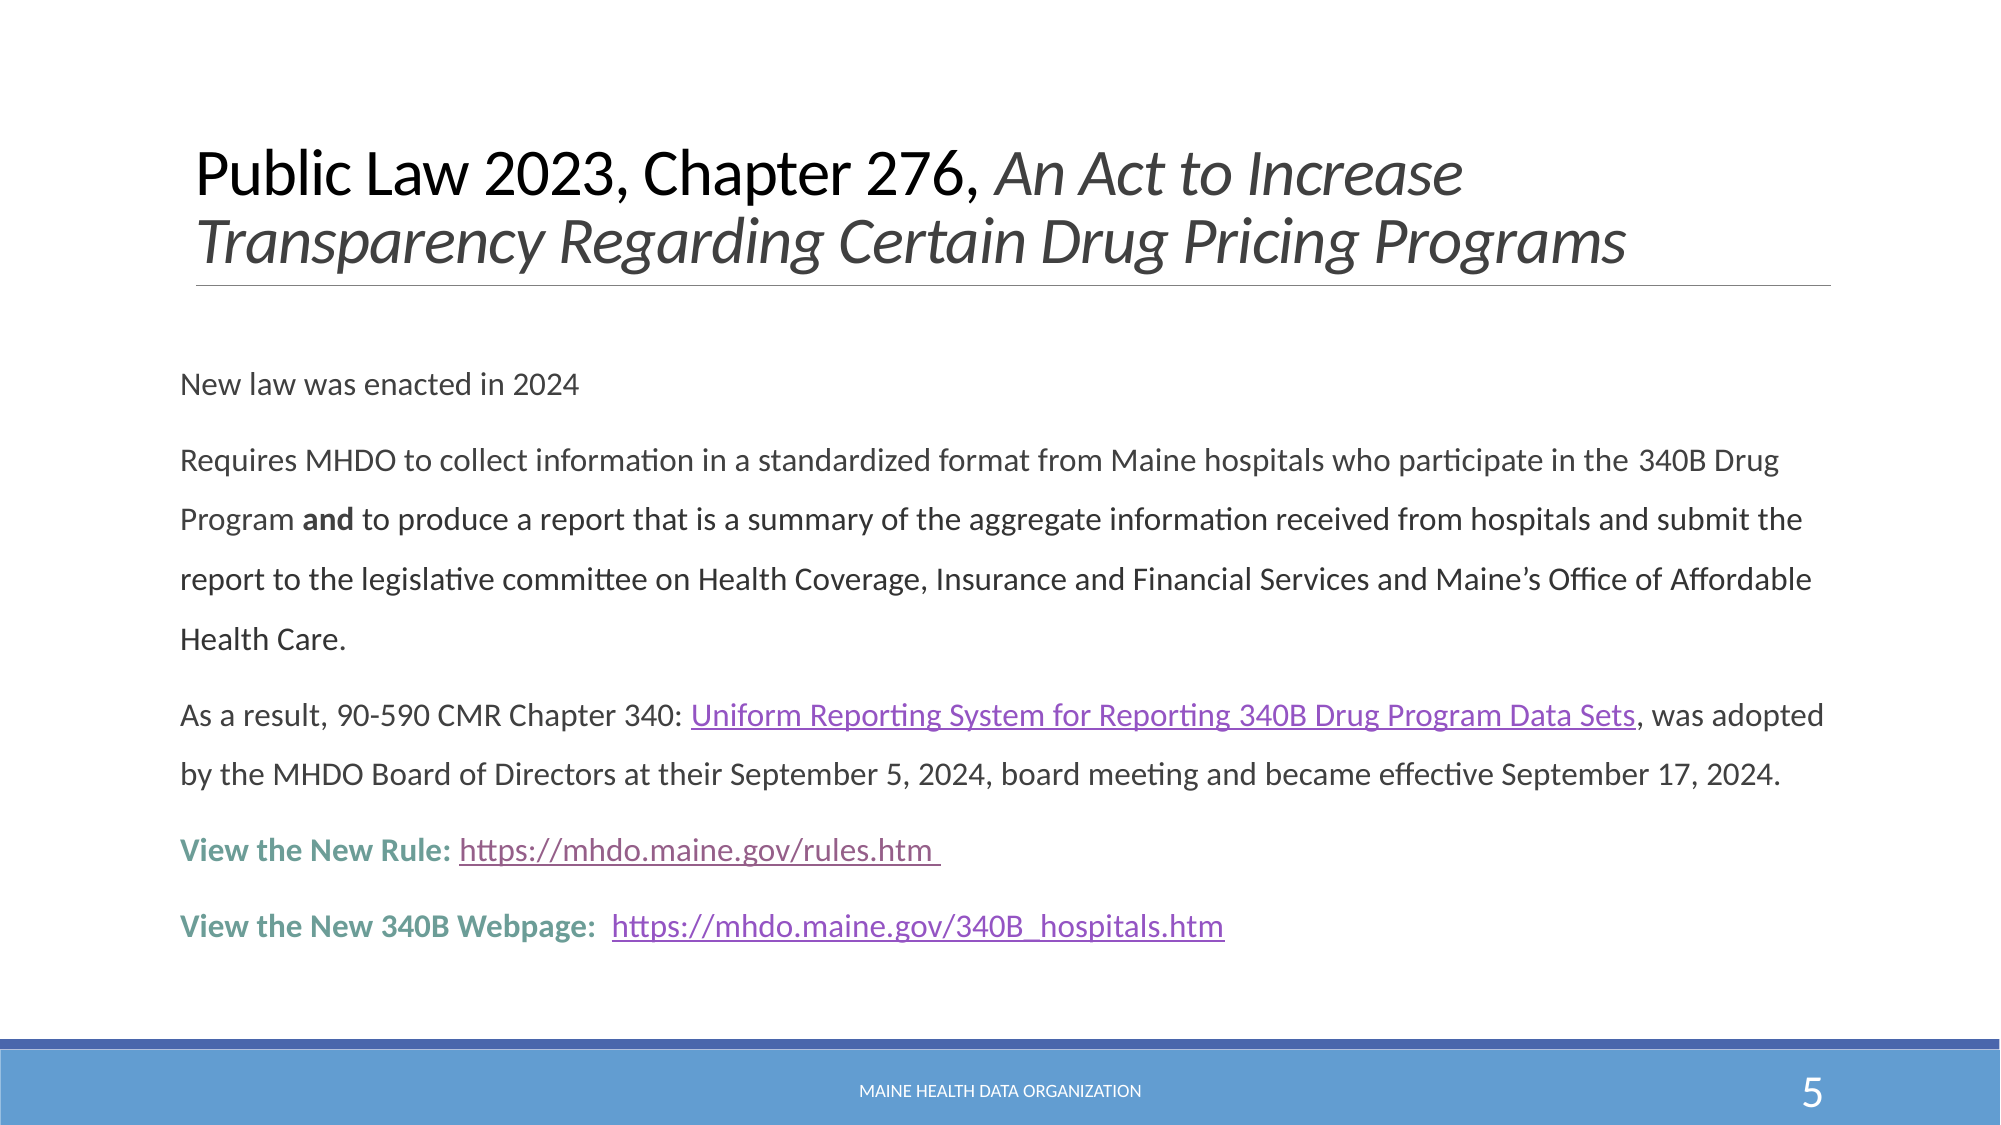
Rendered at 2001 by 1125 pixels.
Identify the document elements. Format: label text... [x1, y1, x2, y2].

footer Maine health data organization [604, 1059, 1396, 1120]
list New law was enacted in 2024 Requires MHDO to collect information in a standardized format from Maine hospitals who participate in the 340B Drug Program and to produce a report that is a summary of the aggregate information received from hospitals and submit the report to the legislative committee on Health Coverage, Insurance and Financial Services and Maine’s Office of Affordable Health Care. As a result, 90-590 CMR Chapter 340: Uniform Reporting System for Reporting 340B Drug Program Data Sets, was adopted by the MHDO Board of Directors at their September 5, 2024, board meeting and became effective September 17, 2024. View the New Rule: https://mhdo.maine.gov/rules.htm View the New 340B Webpage: https://mhdo.maine.gov/340B_hospitals.htm [180, 334, 1840, 963]
title Public Law 2023, Chapter 276, An Act to Increase Transparency Regarding Certain Drug Pricing Programs [180, 47, 1840, 285]
slide_number 5 [1624, 1059, 1840, 1120]
